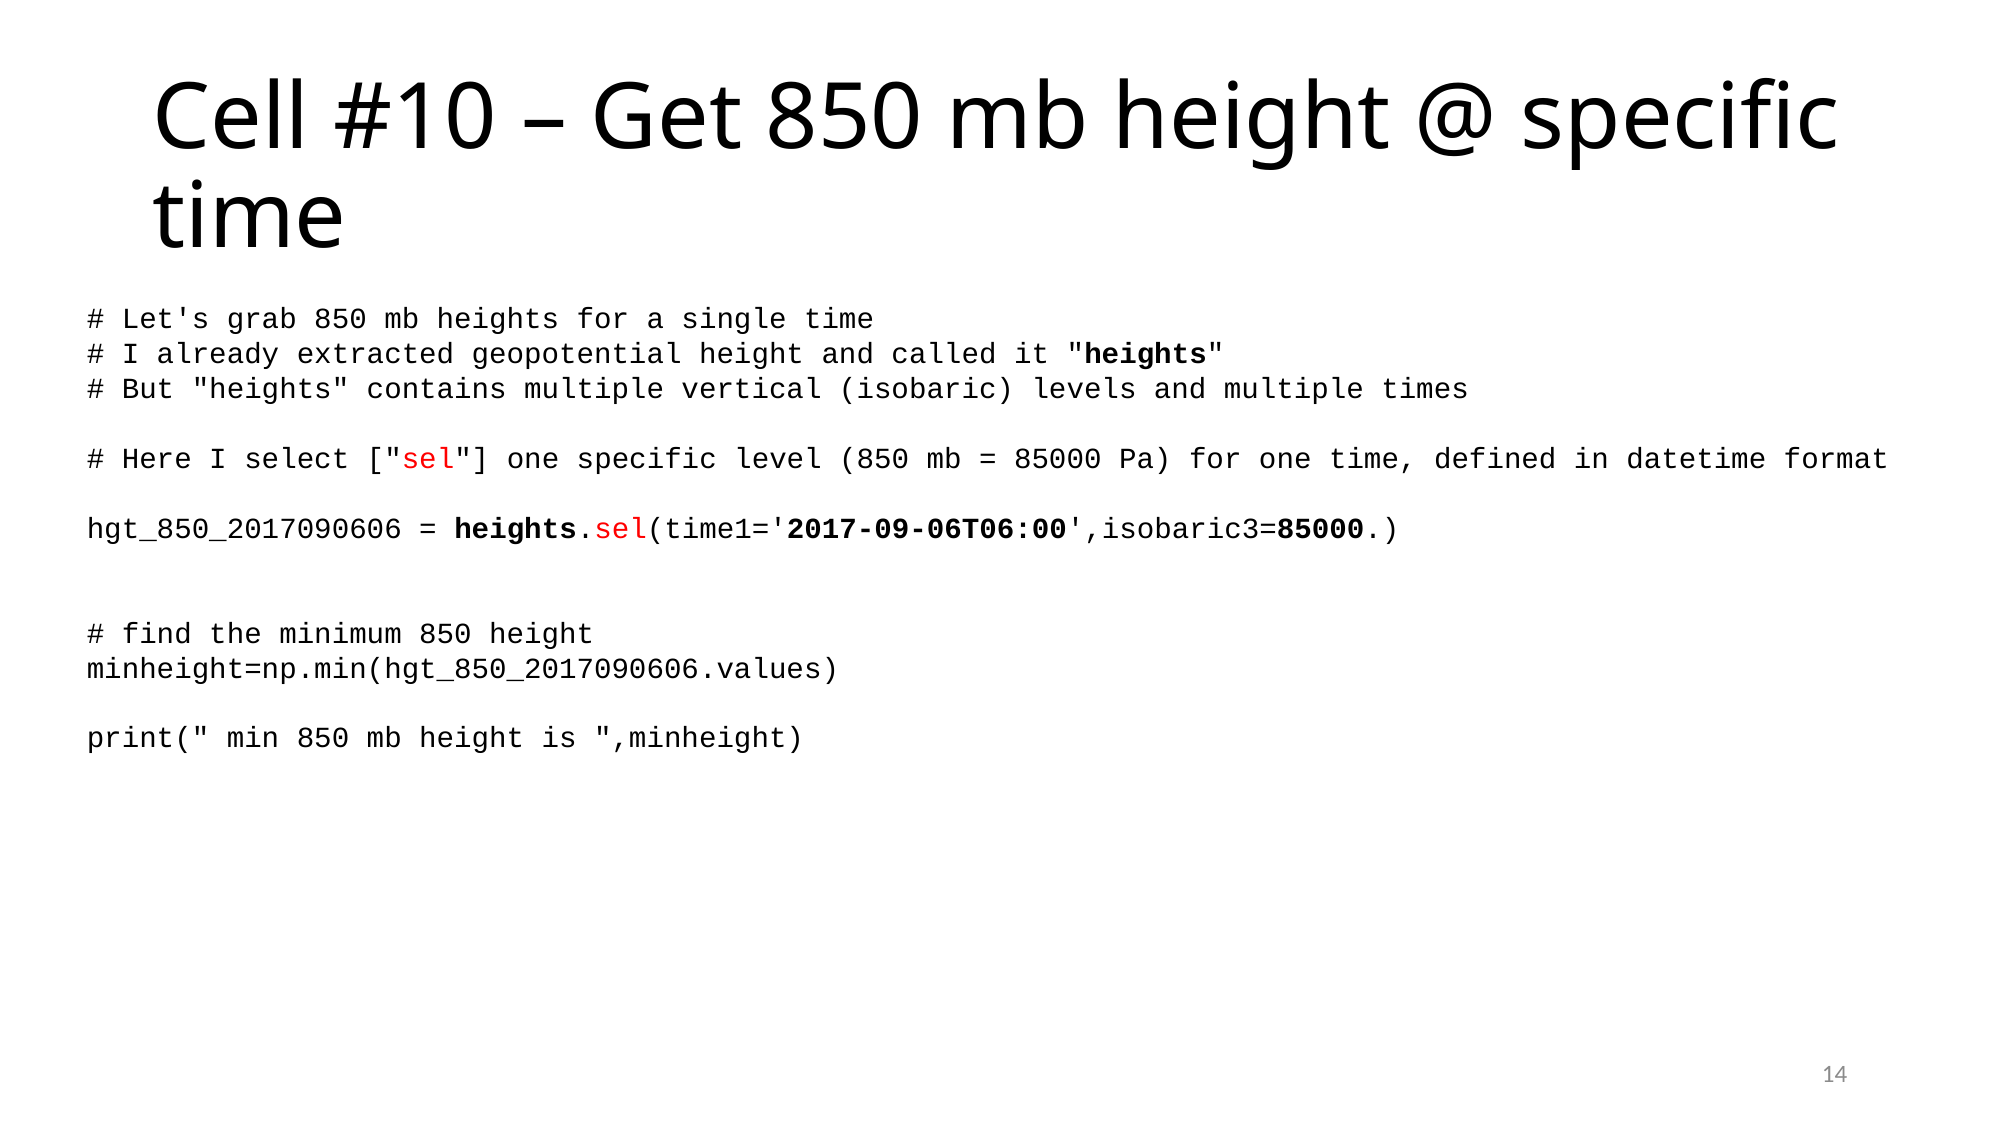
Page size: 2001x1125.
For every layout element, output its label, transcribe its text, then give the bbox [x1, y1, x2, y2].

slide_number 14 [1412, 1042, 1863, 1103]
text_box # Let's grab 850 mb heights for a single time # I already extracted geopotential height and called it "heights" # But "heights" contains multiple vertical (isobaric) levels and multiple times # Here I select ["sel"] one specific level (850 mb = 85000 Pa) for one time, defined in datetime format hgt_850_2017090606 = heights.sel(time1='2017-09-06T06:00',isobaric3=85000.) # find the minimum 850 height minheight=np.min(hgt_850_2017090606.values) print(" min 850 mb height is ",minheight) [72, 291, 1905, 762]
title Cell #10 – Get 850 mb height @ specific time [137, 59, 1863, 278]
